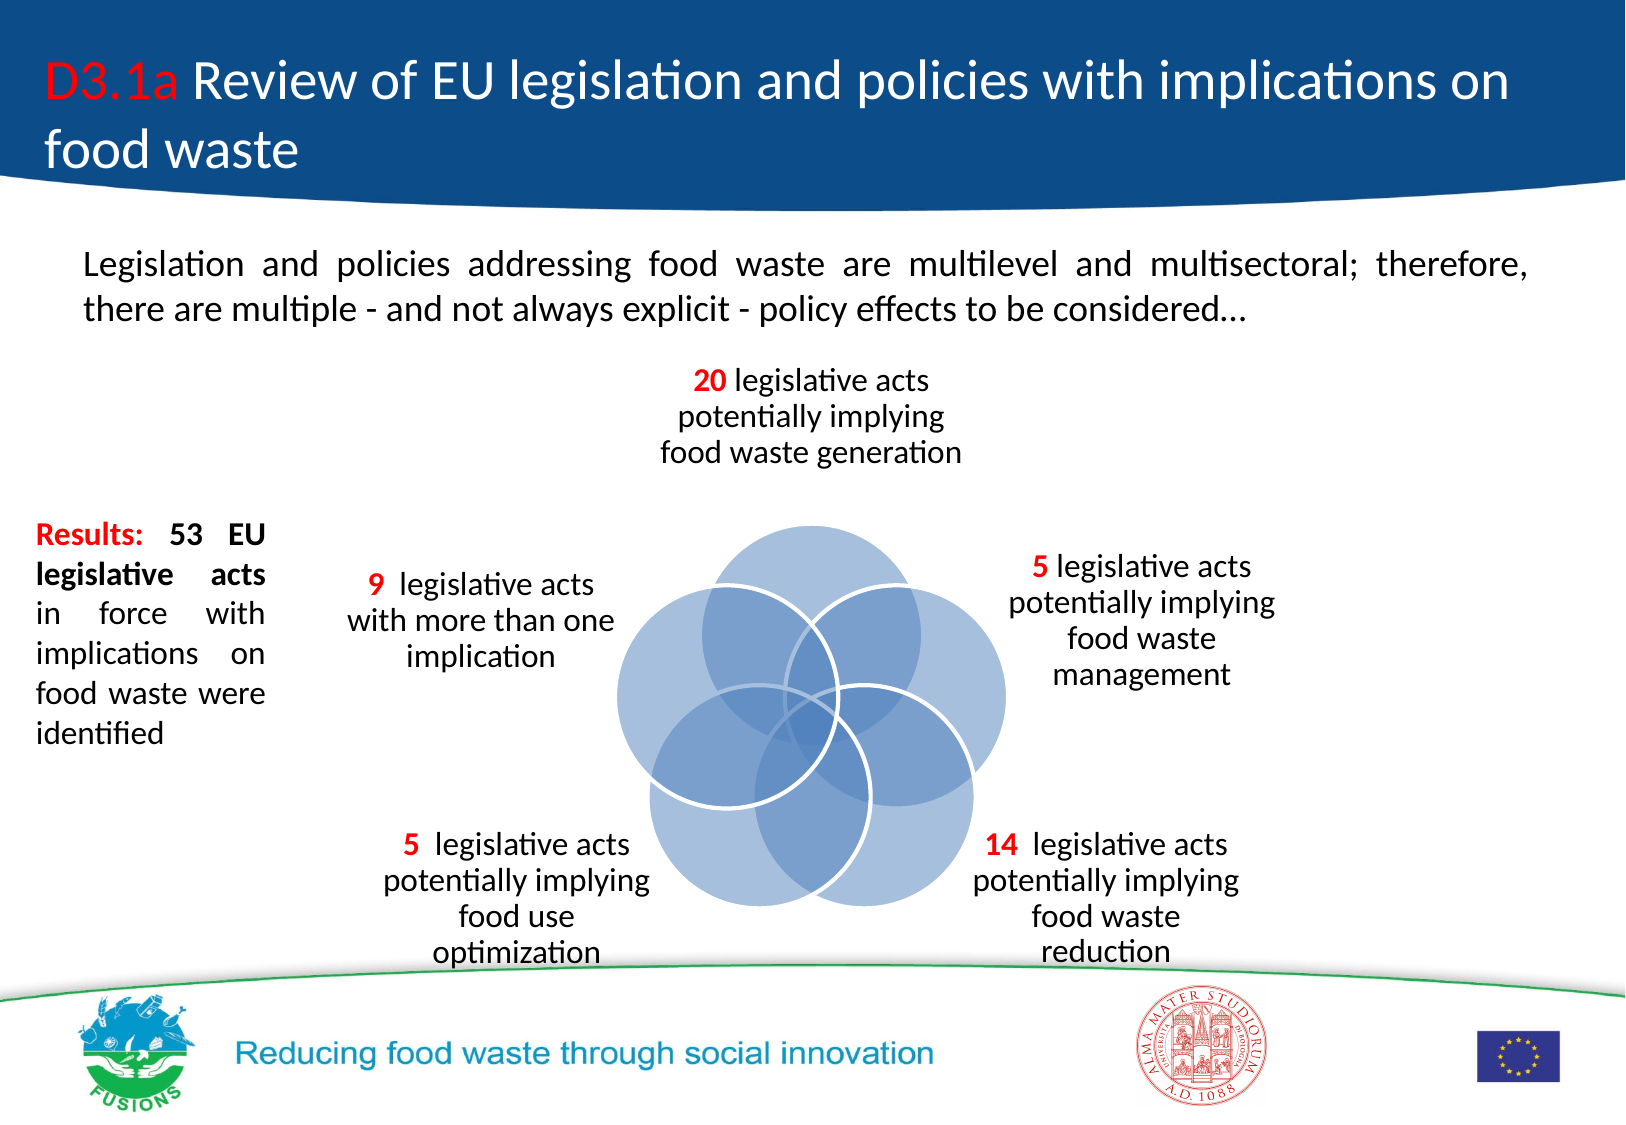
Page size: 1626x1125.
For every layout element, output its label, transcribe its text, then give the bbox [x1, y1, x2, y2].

text_box Legislation and policies addressing food waste are multilevel and multisectoral; therefore, there are multiple - and not always explicit - policy effects to be considered… [68, 231, 1545, 337]
text_box Results: 53 EU legislative acts in force with implications on food waste were identified [21, 504, 75, 759]
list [80, 337, 1544, 977]
picture [0, 0, 1626, 1125]
title D3.1a Review of EU legislation and policies with implications on food waste [44, 42, 1581, 180]
